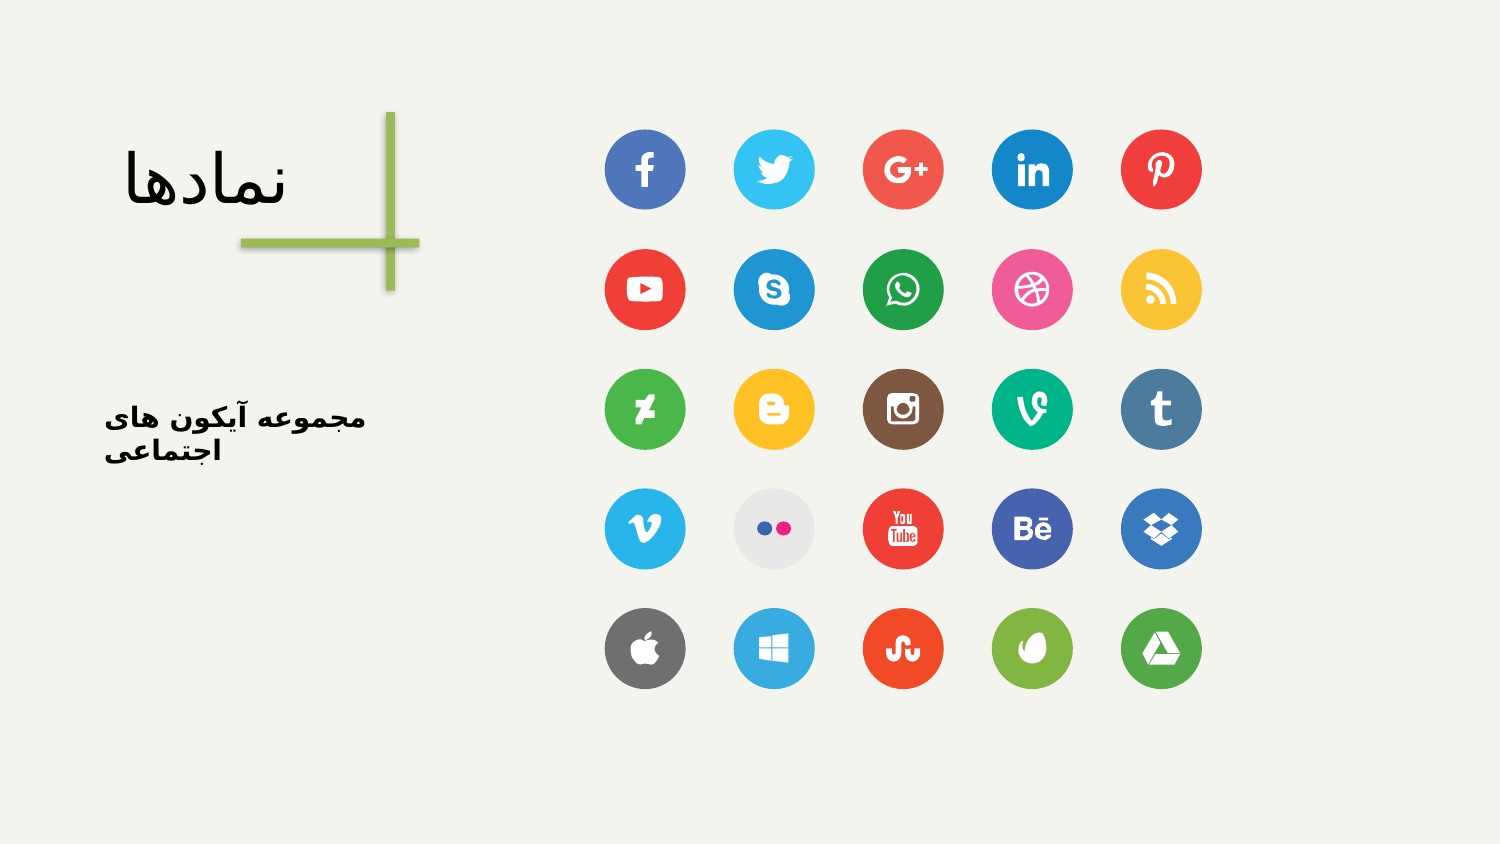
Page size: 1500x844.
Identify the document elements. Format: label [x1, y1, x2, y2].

text_box [1120, 368, 1203, 451]
text_box [733, 368, 815, 451]
text_box [1120, 607, 1203, 690]
text_box [862, 607, 944, 690]
text_box [604, 488, 686, 570]
text_box [65, 111, 446, 562]
text_box [1120, 248, 1203, 331]
text_box [733, 607, 815, 690]
text_box [1120, 488, 1203, 570]
text_box [991, 488, 1074, 570]
text_box [991, 368, 1074, 451]
text_box [733, 488, 815, 570]
text_box [991, 129, 1074, 210]
text_box [1120, 129, 1203, 210]
text_box [991, 248, 1074, 331]
text_box [991, 607, 1074, 690]
text_box [862, 248, 944, 331]
text_box [604, 248, 686, 331]
text_box [604, 607, 686, 690]
text_box [733, 129, 815, 210]
text_box [862, 488, 944, 570]
text_box [862, 129, 944, 210]
text_box [604, 368, 686, 451]
text_box [862, 368, 944, 451]
text_box [604, 129, 686, 210]
text_box [733, 248, 815, 331]
